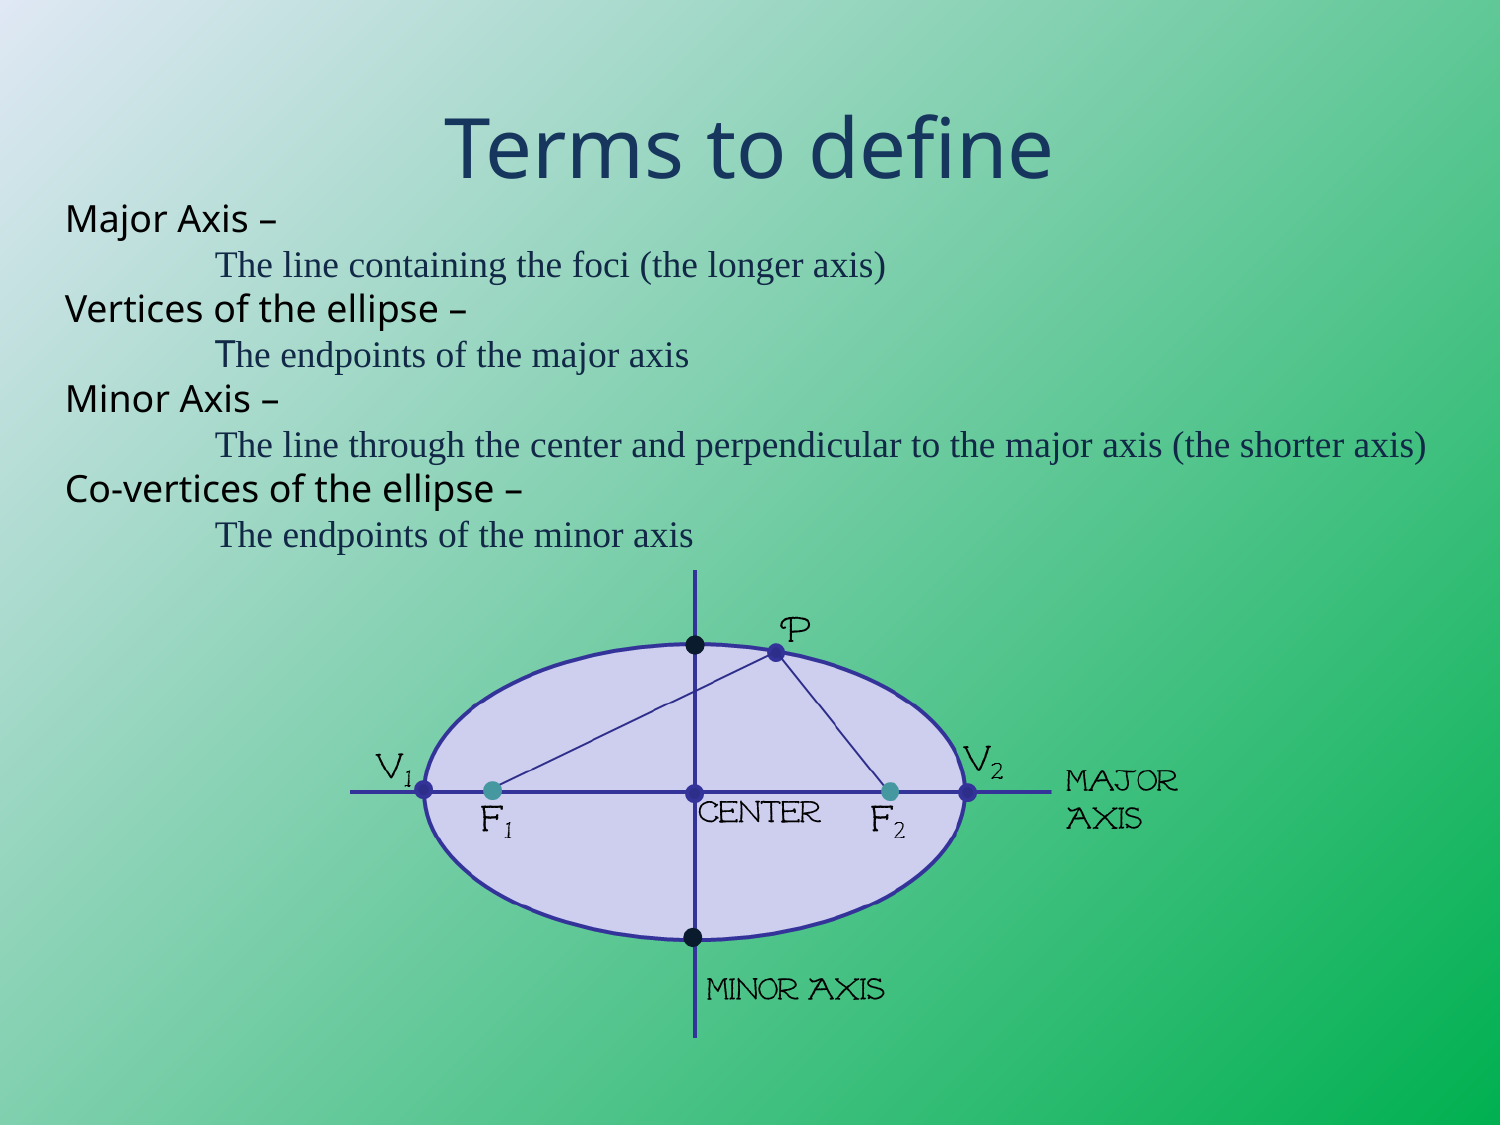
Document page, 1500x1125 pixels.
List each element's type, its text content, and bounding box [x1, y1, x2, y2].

text_box Terms to define Major Axis – The line containing the foci (the longer axis) Vertices of the ellipse – The endpoints of the major axis Minor Axis – The line through the center and perpendicular to the major axis (the shorter axis) Co-vertices of the ellipse – The endpoints of the minor axis [50, 87, 1450, 563]
picture [349, 570, 1189, 1038]
